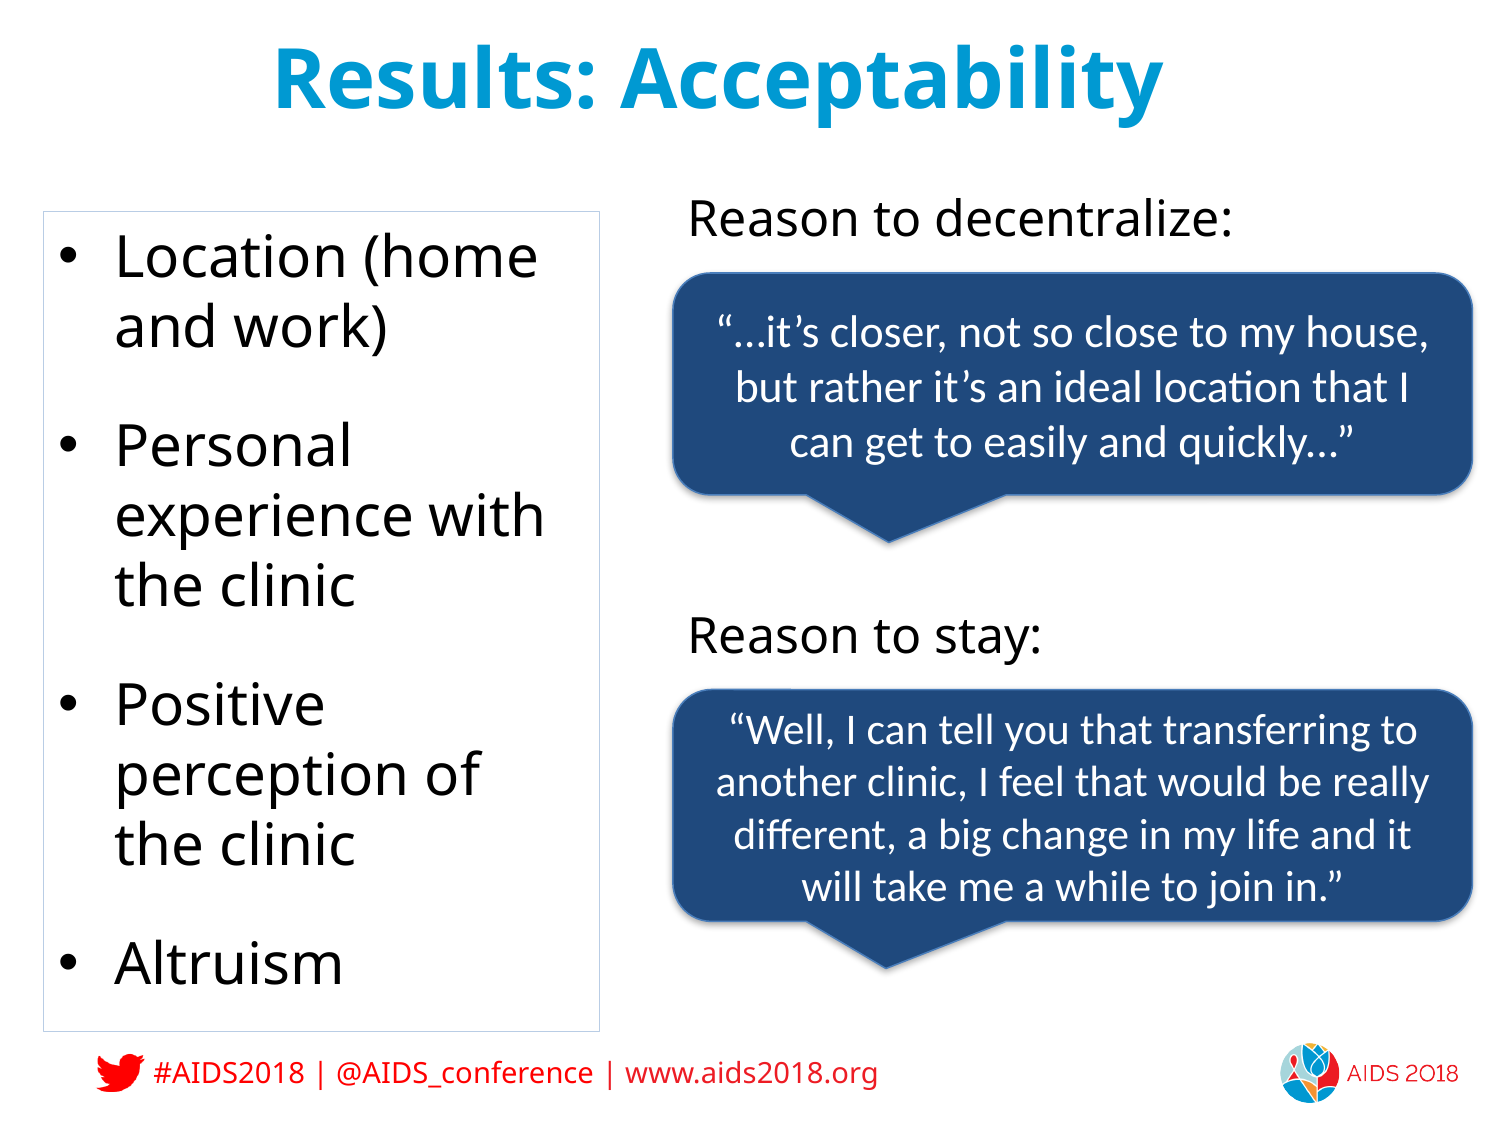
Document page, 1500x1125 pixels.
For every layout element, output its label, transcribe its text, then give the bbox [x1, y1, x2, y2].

text_box Reason to stay: [672, 595, 1193, 690]
title Results: Acceptability [70, 10, 1367, 142]
picture [1280, 1043, 1458, 1103]
text_box “Well, I can tell you that transferring to another clinic, I feel that would be really different, a big change in my life and it will take me a while to join in.” [672, 688, 1474, 970]
text_box Reason to decentralize: [672, 179, 1259, 273]
list Location (home and work) Personal experience with the clinic Positive perception of the clinic Altruism [43, 211, 600, 1032]
text_box “…it’s closer, not so close to my house, but rather it’s an ideal location that I can get to easily and quickly...” [672, 272, 1474, 544]
picture [92, 1045, 148, 1100]
